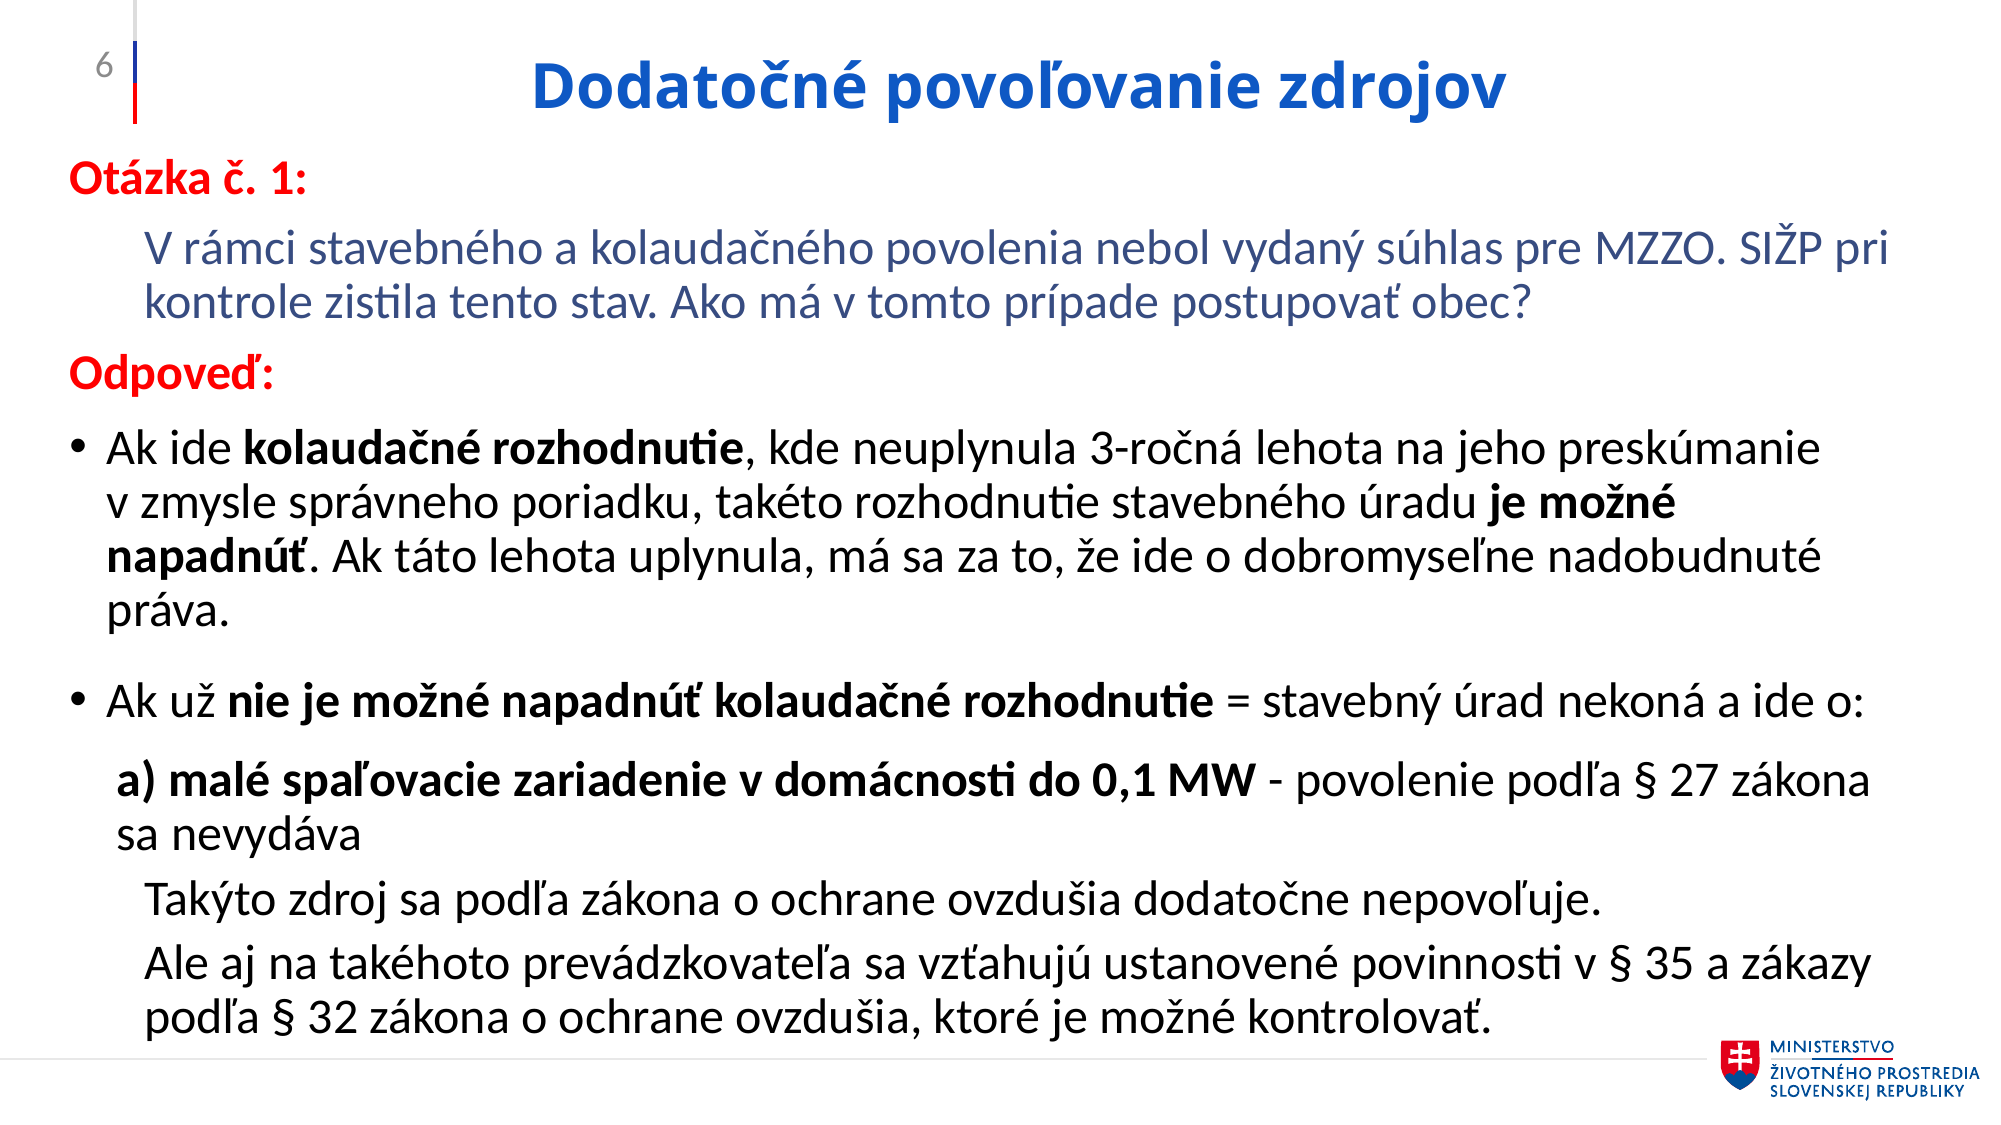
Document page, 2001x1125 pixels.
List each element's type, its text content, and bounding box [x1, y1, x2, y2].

title Dodatočné povoľovanie zdrojov [140, 43, 1915, 133]
list Otázka č. 1: V rámci stavebného a kolaudačného povolenia nebol vydaný súhlas pre MZZO. SIŽP pri kontrole zistila tento stav. Ako má v tomto prípade postupovať obec? Odpoveď: Ak ide kolaudačné rozhodnutie, kde neuplynula 3-ročná lehota na jeho preskúmanie v zmysle správneho poriadku, takéto rozhodnutie stavebného úradu je možné napadnúť. Ak táto lehota uplynula, má sa za to, že ide o dobromyseľne nadobudnuté práva. Ak už nie je možné napadnúť kolaudačné rozhodnutie = stavebný úrad nekoná a ide o: a) malé spaľovacie zariadenie v domácnosti do 0,1 MW - povolenie podľa § 27 zákona sa nevydáva Takýto zdroj sa podľa zákona o ochrane ovzdušia dodatočne nepovoľuje. Ale aj na takéhoto prevádzkovateľa sa vzťahujú ustanovené povinnosti v § 35 a zákazy podľa § 32 zákona o ochrane ovzdušia, ktoré je možné kontrolovať. [54, 143, 1915, 1070]
slide_number 6 [10, 32, 129, 92]
